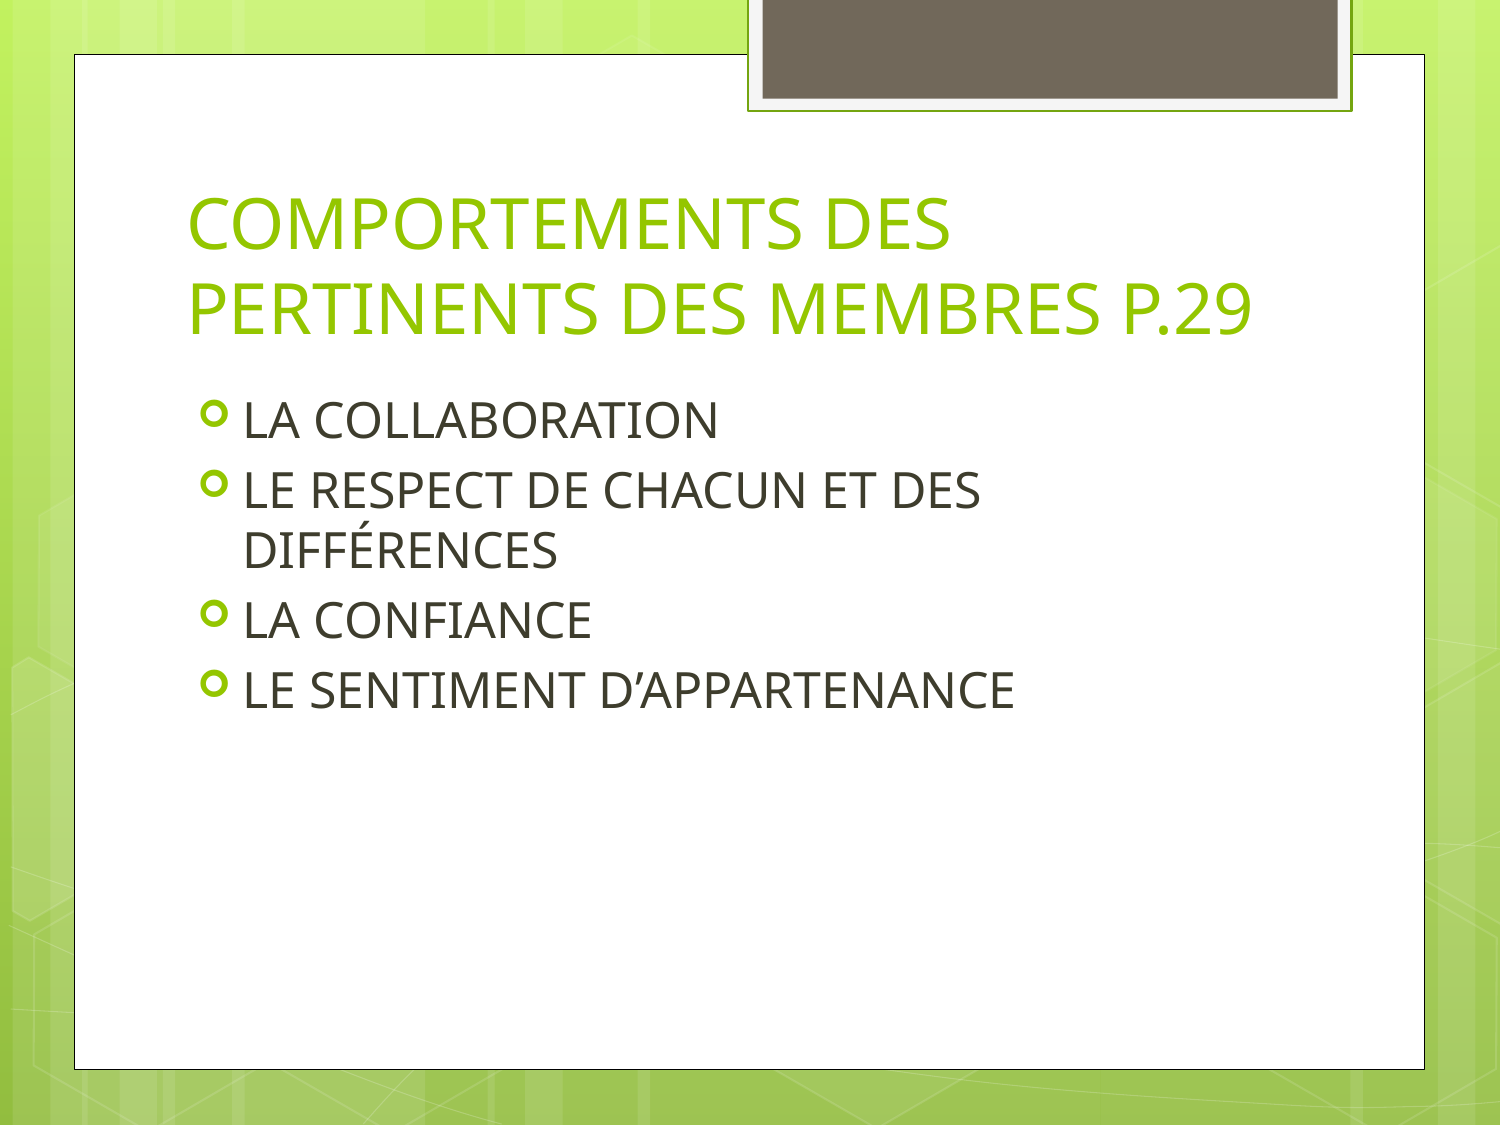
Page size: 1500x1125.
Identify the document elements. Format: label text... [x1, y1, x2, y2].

list LA COLLABORATION LE RESPECT DE CHACUN ET DES DIFFÉRENCES LA CONFIANCE LE SENTIMENT D’APPARTENANCE [171, 381, 1283, 957]
title COMPORTEMENTS DES PERTINENTS DES MEMBRES P.29 [171, 168, 1324, 357]
